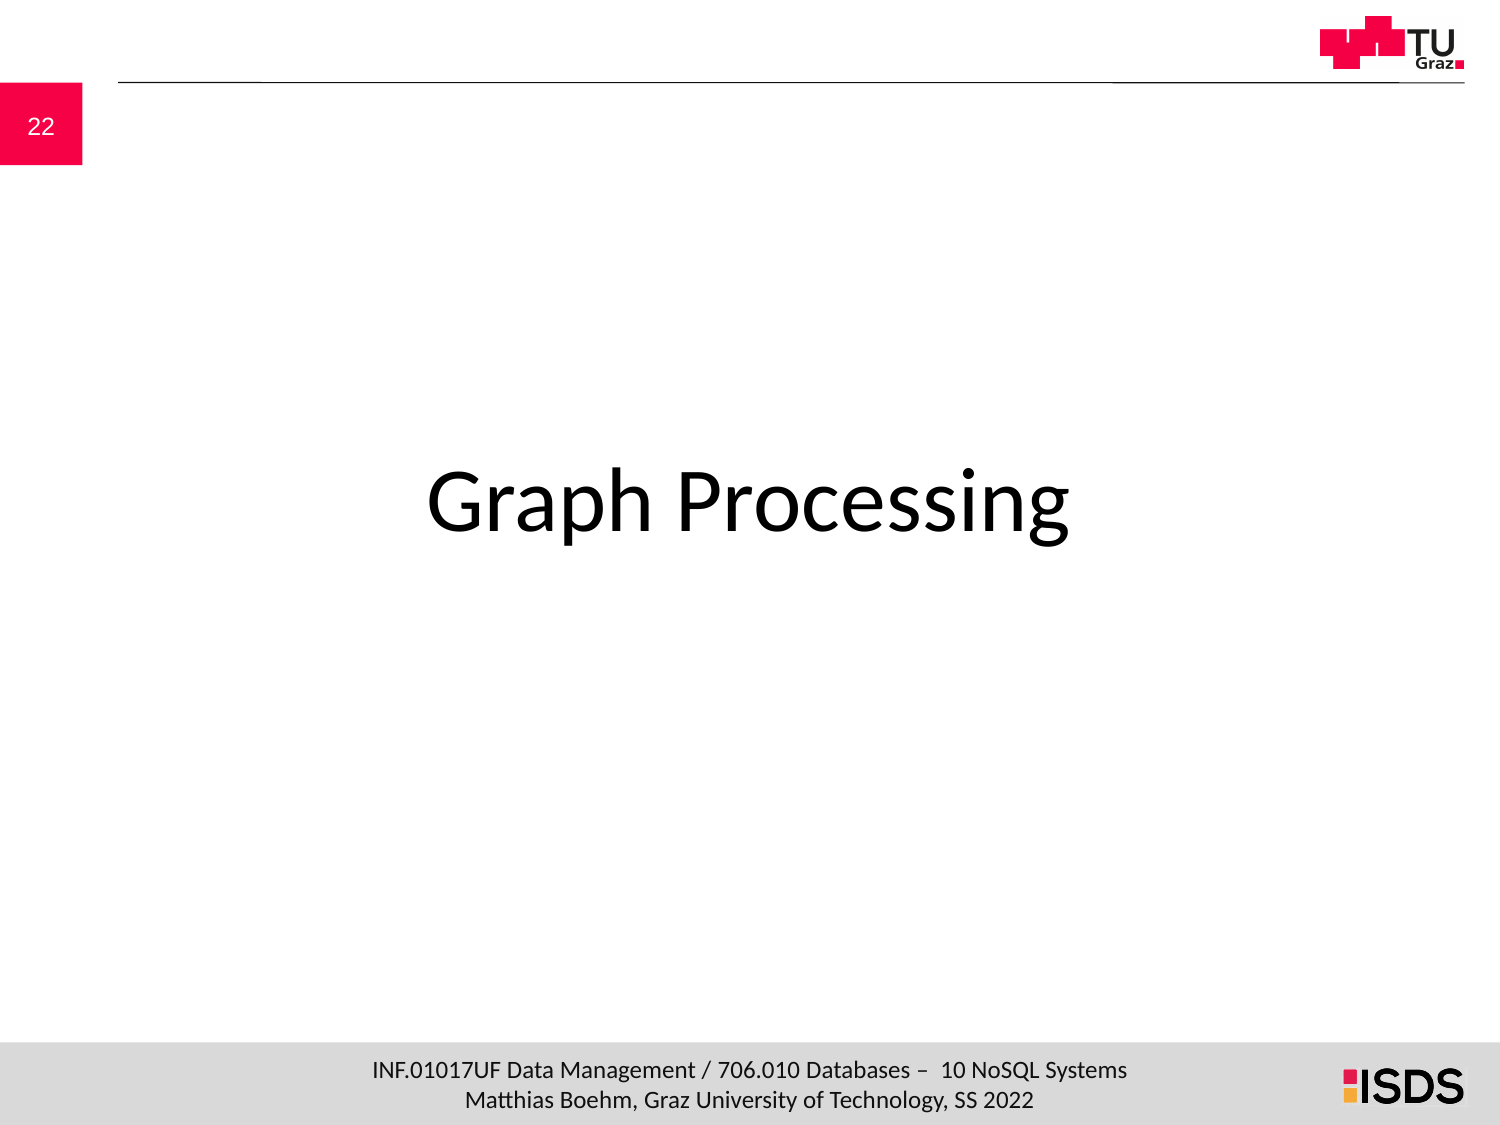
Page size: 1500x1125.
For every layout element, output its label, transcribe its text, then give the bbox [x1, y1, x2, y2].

picture [1339, 1065, 1468, 1107]
title Graph Processing [33, 343, 1465, 558]
picture [1320, 16, 1464, 69]
